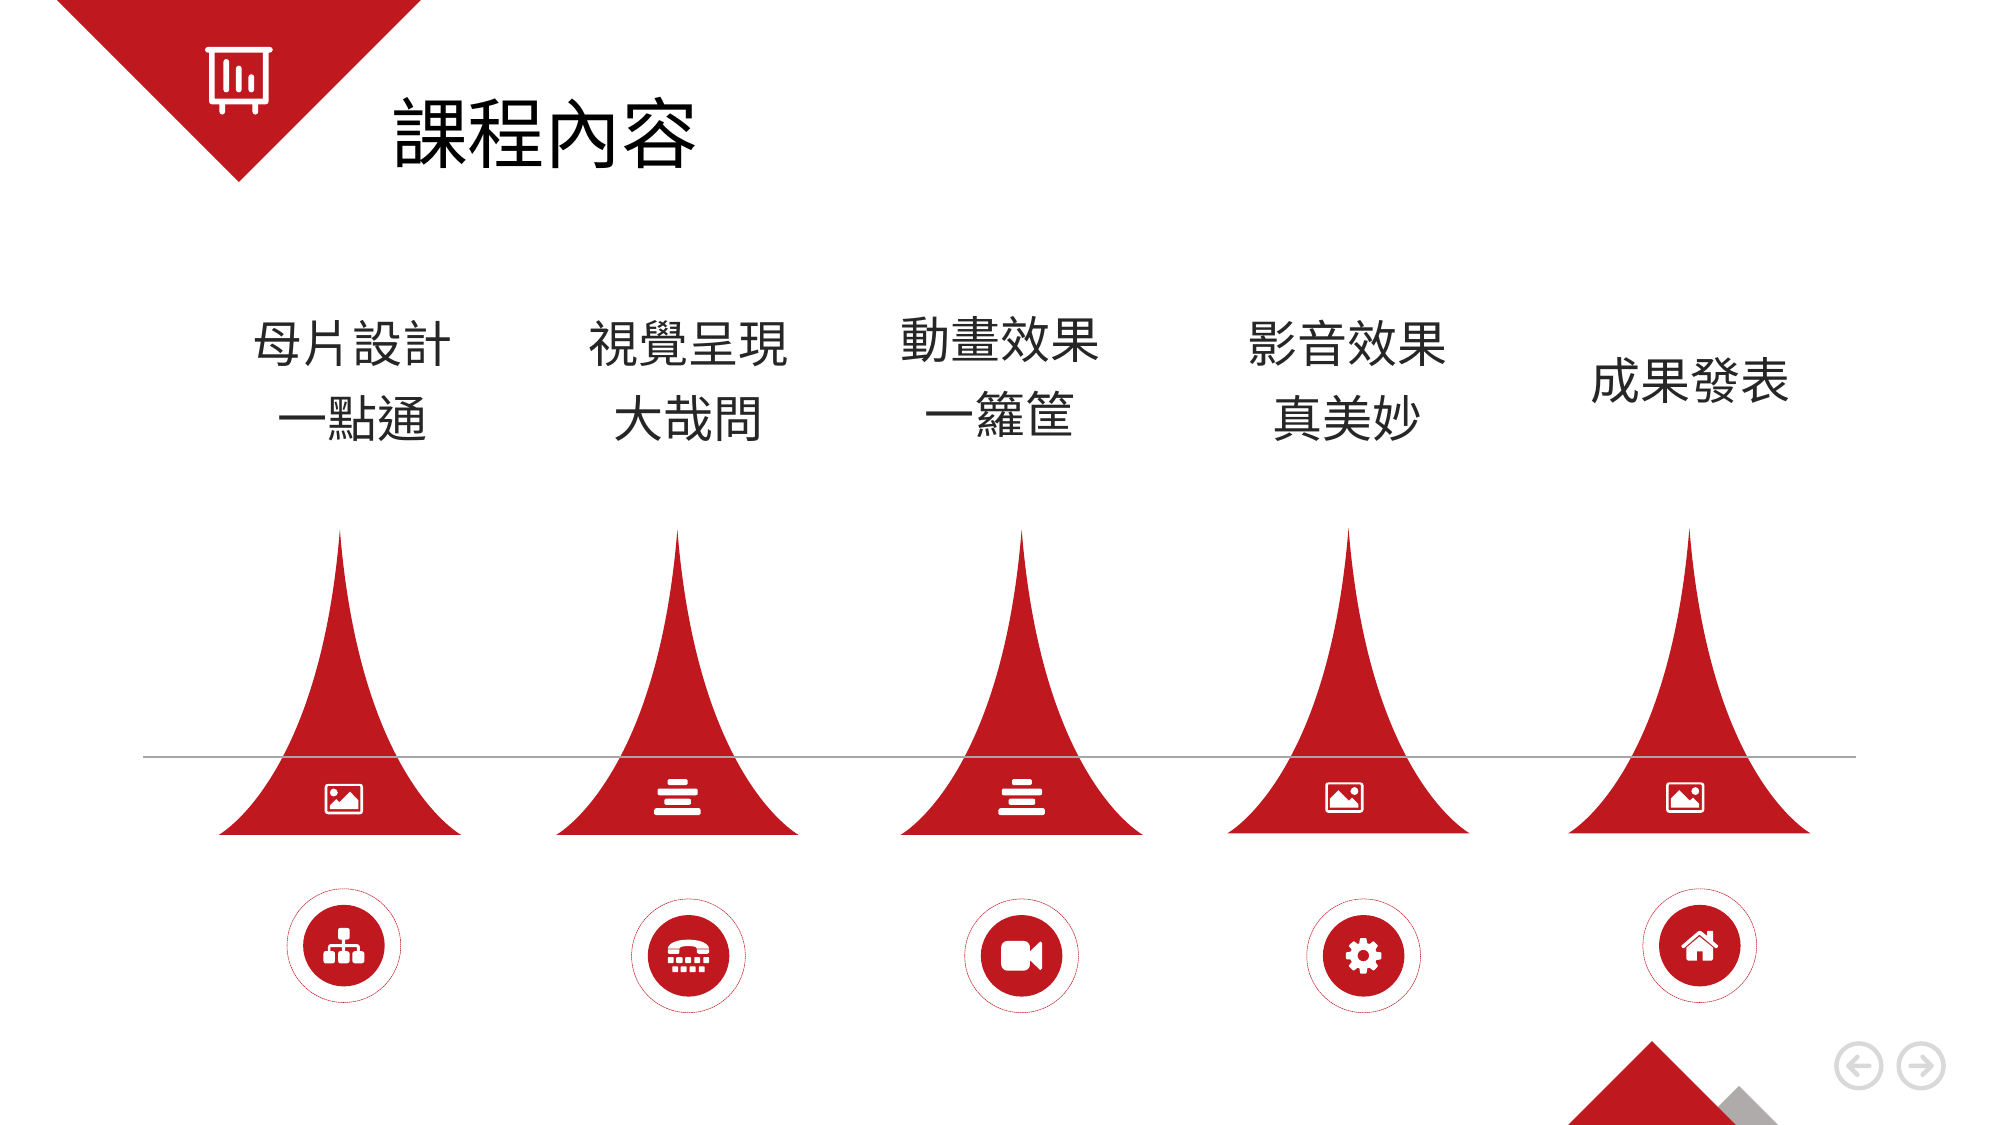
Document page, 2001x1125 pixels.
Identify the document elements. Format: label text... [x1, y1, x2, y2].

text_box [1895, 1040, 1947, 1092]
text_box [1227, 527, 1470, 756]
text_box [1718, 1084, 1780, 1125]
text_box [218, 758, 462, 835]
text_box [631, 898, 746, 1013]
text_box 課程內容 [370, 75, 720, 188]
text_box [900, 758, 1143, 835]
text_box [1227, 758, 1470, 834]
text_box 視覺呈現大哉問 [545, 287, 832, 458]
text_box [1306, 898, 1421, 1013]
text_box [556, 529, 799, 756]
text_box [218, 529, 462, 756]
text_box 動畫效果一籮筐 [856, 283, 1144, 454]
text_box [286, 888, 401, 1003]
text_box 母片設計一點通 [208, 287, 496, 458]
text_box 成果發表 [1547, 324, 1835, 420]
text_box [1833, 1040, 1885, 1092]
text_box [1566, 1039, 1738, 1125]
text_box 影音效果真美妙 [1204, 287, 1492, 458]
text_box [964, 898, 1079, 1013]
text_box [55, 0, 423, 184]
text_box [900, 529, 1143, 756]
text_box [1568, 758, 1811, 834]
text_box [556, 758, 799, 835]
text_box [203, 45, 274, 116]
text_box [1568, 527, 1811, 756]
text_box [1642, 888, 1757, 1003]
